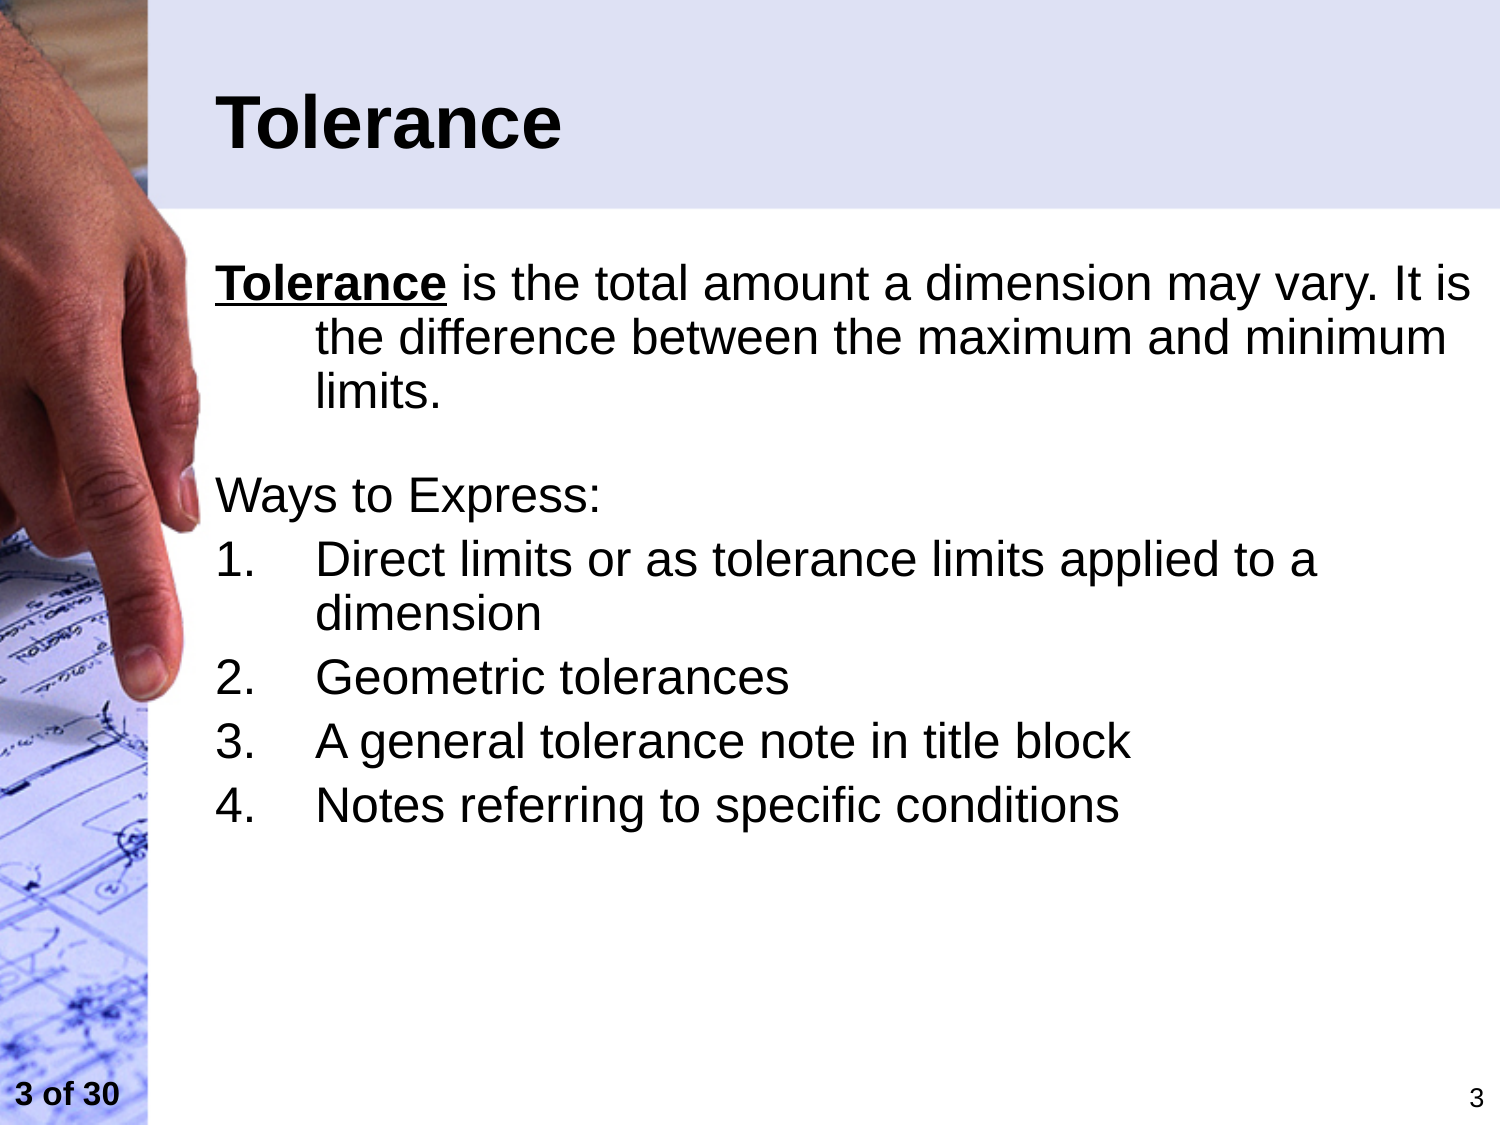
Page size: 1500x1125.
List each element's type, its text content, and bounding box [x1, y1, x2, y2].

list Tolerance is the total amount a dimension may vary. It is the difference between the maximum and minimum limits. Ways to Express: Direct limits or as tolerance limits applied to a dimension Geometric tolerances A general tolerance note in title block Notes referring to specific conditions [199, 249, 1500, 963]
picture [0, 0, 1500, 1125]
slide_number 3 [1406, 1072, 1500, 1125]
title Tolerance [199, 24, 1500, 213]
